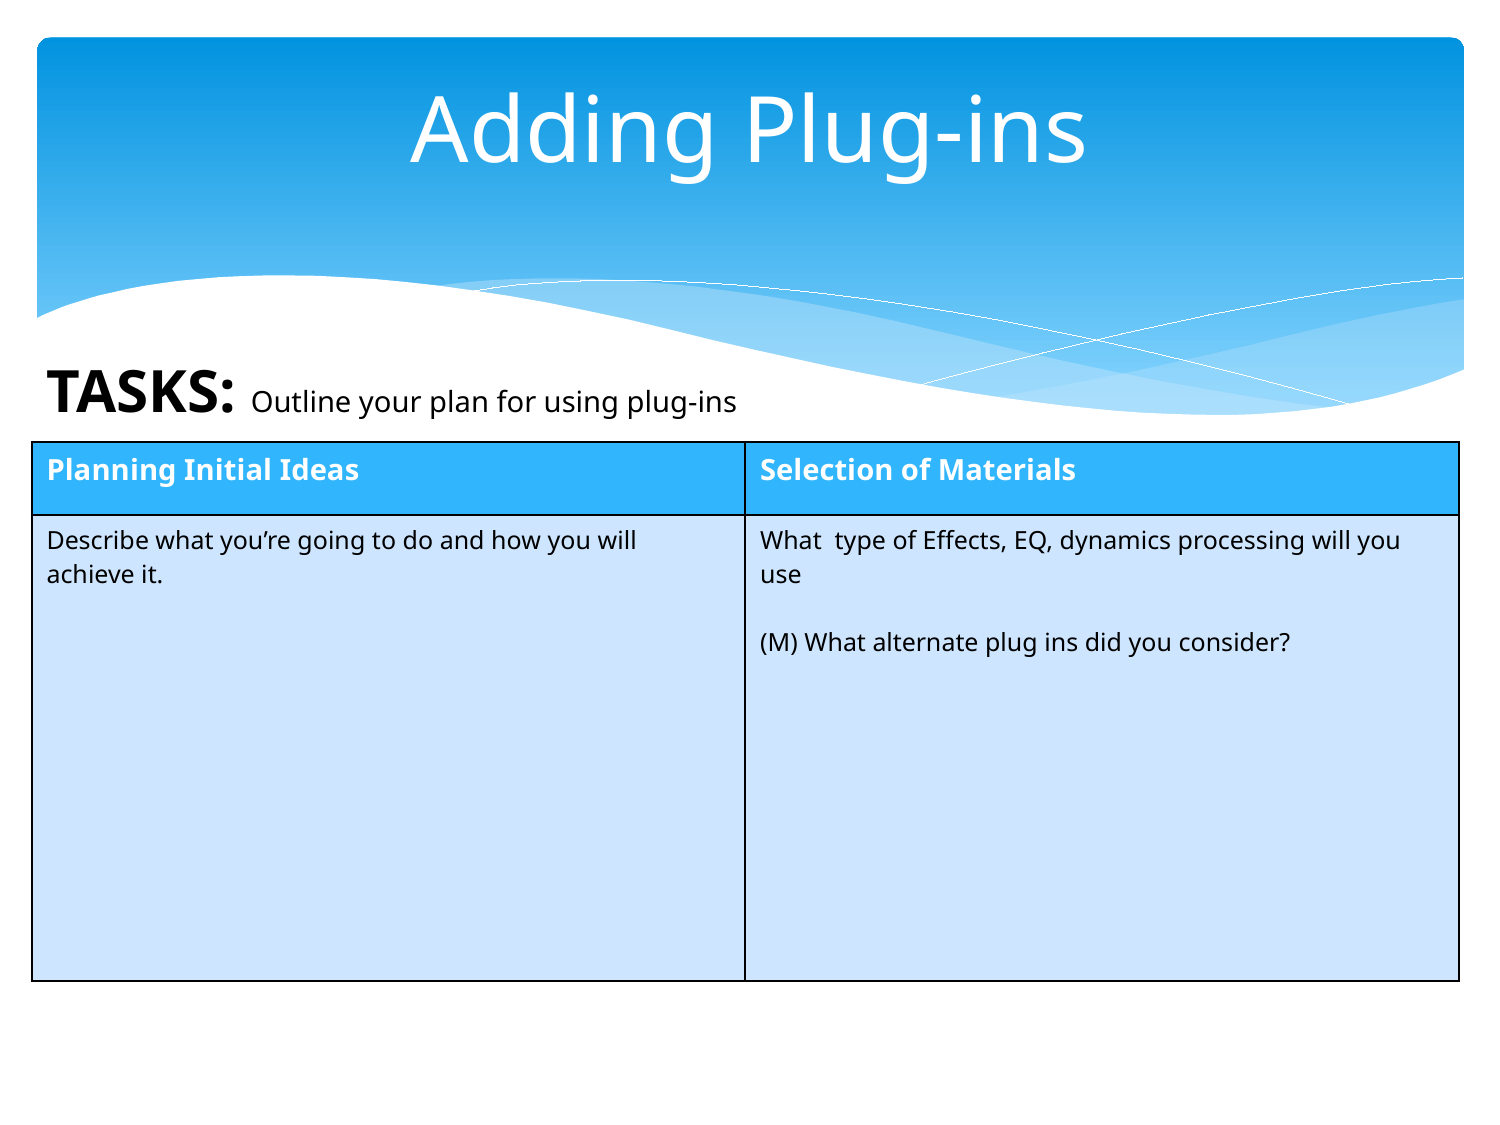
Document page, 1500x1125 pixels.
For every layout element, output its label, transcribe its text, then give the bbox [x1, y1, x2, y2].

table_cell Describe what you’re going to do and how you will achieve it. [33, 516, 744, 980]
title Adding Plug-ins [75, 55, 1425, 197]
table_header Selection of Materials [746, 443, 1458, 514]
table_header Planning Initial Ideas [33, 443, 744, 514]
text_box TASKS: Outline your plan for using plug-ins [31, 346, 1235, 432]
table_cell What type of Effects, EQ, dynamics processing will you use (M) What alternate plug ins did you consider? [746, 516, 1458, 980]
